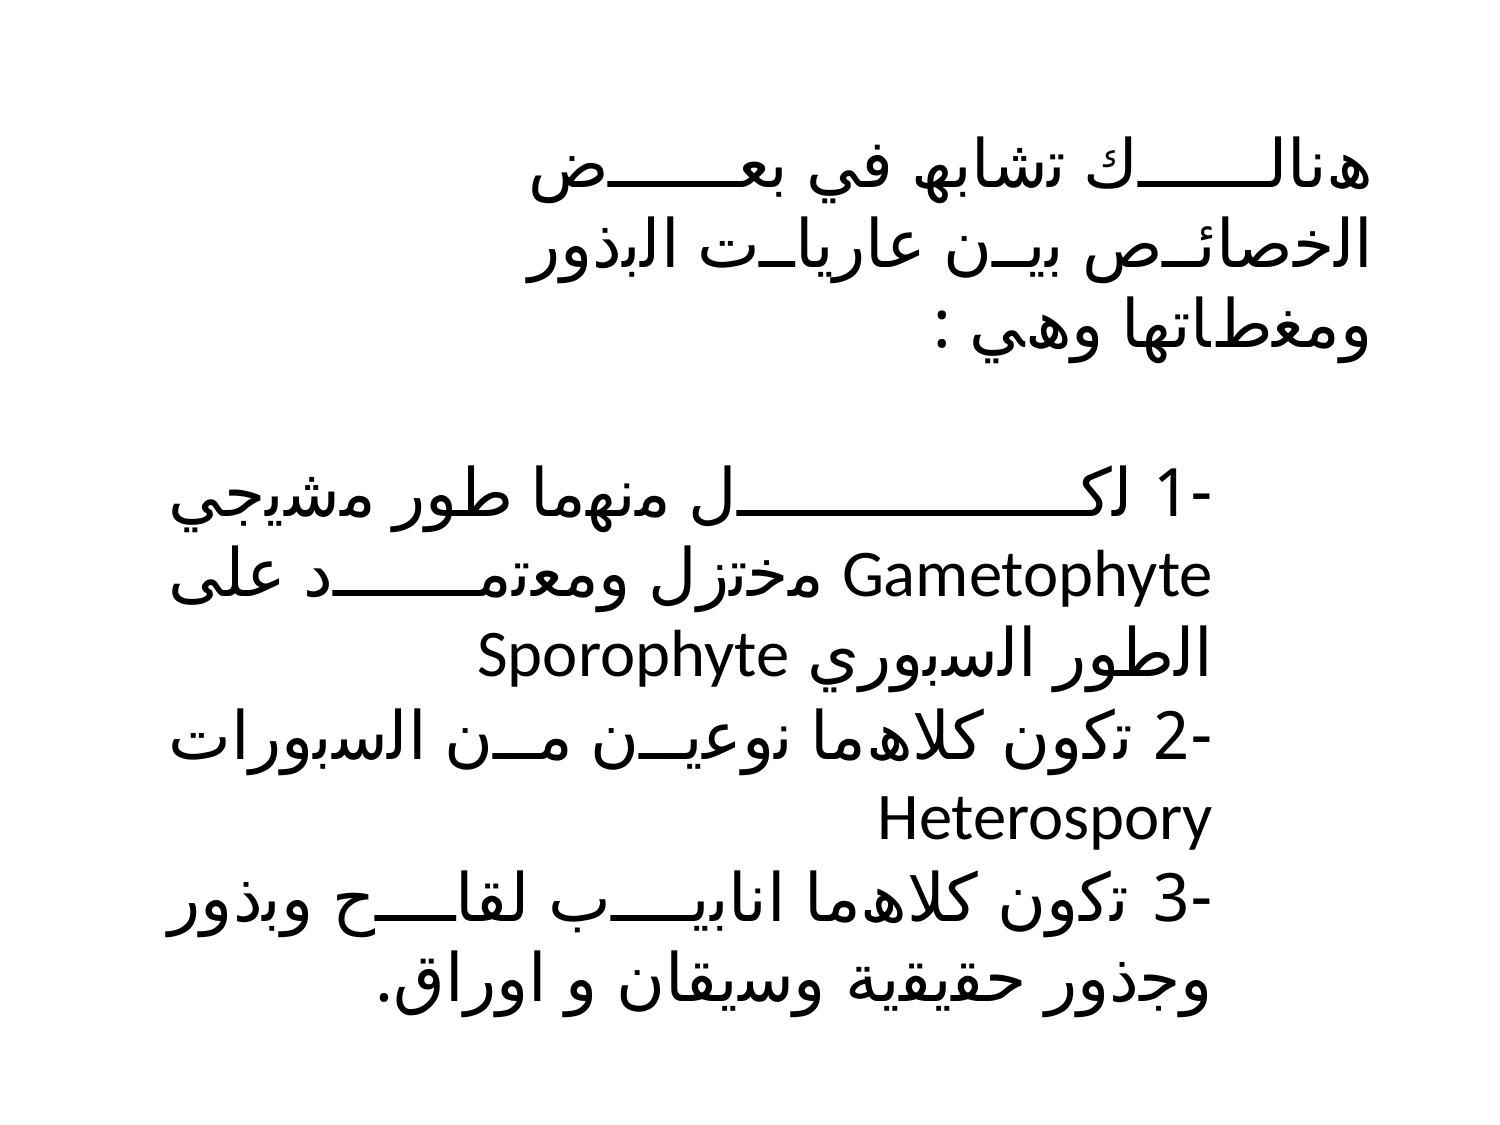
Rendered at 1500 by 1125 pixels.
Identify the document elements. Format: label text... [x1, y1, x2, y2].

text_box ھﻧﺎﻟك ﺗﺷﺎﺑﮫ ﻓﻲ ﺑﻌض اﻟﺧﺻﺎﺋص ﺑﯾن ﻋﺎرﯾﺎت اﻟﺑذور وﻣﻐطﺎﺗﮭﺎ وھﻲ : -1 ﻟﻛل ﻣﻧﮭﻣﺎ طور ﻣﺷﯾﺟﻲ Gametophyte ﻣﺧﺗزل وﻣﻌﺗﻣد ﻋﻠﻰ اﻟطور اﻟﺳﺑوري Sporophyte -2 ﺗﻛون ﻛﻼھﻣﺎ ﻧوﻋﯾن ﻣن اﻟﺳﺑورات Heterospory -3 ﺗﻛون ﻛﻼھﻣﺎ اﻧﺎﺑﯾب ﻟﻘﺎح وﺑذور وﺟذور ﺣﻘﯾﻘﯾﺔ وﺳﯾﻘﺎن و اوراق. [41, 113, 1388, 1023]
